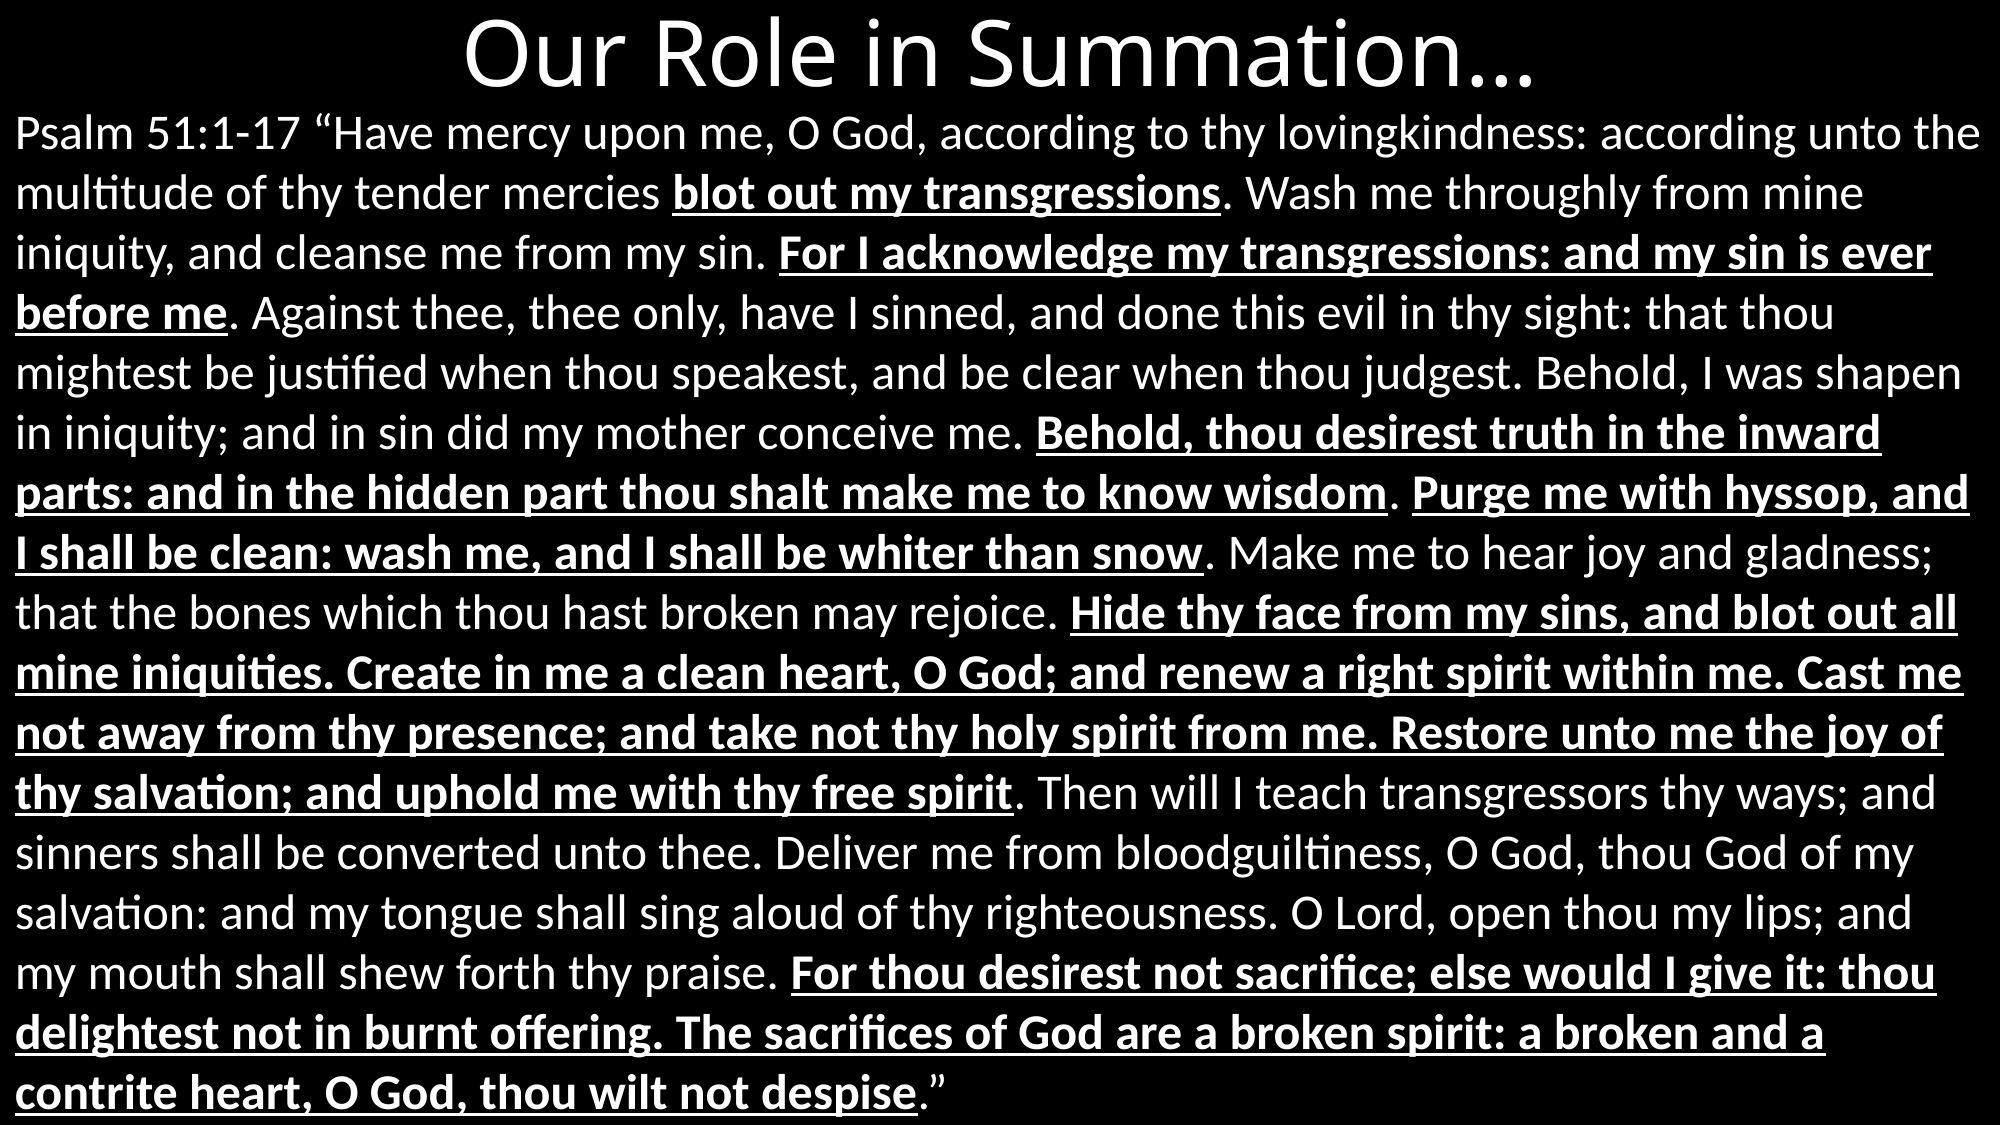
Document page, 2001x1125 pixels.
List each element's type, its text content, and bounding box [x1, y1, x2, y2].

text_box Psalm 51:1-17 “Have mercy upon me, O God, according to thy lovingkindness: according unto the multitude of thy tender mercies blot out my transgressions. Wash me throughly from mine iniquity, and cleanse me from my sin. For I acknowledge my transgressions: and my sin is ever before me. Against thee, thee only, have I sinned, and done this evil in thy sight: that thou mightest be justified when thou speakest, and be clear when thou judgest. Behold, I was shapen in iniquity; and in sin did my mother conceive me. Behold, thou desirest truth in the inward parts: and in the hidden part thou shalt make me to know wisdom. Purge me with hyssop, and I shall be clean: wash me, and I shall be whiter than snow. Make me to hear joy and gladness; that the bones which thou hast broken may rejoice. Hide thy face from my sins, and blot out all mine iniquities. Create in me a clean heart, O God; and renew a right spirit within me. Cast me not away from thy presence; and take not thy holy spirit from me. Restore unto me the joy of thy salvation; and uphold me with thy free spirit. Then will I teach transgressors thy ways; and sinners shall be converted unto thee. Deliver me from bloodguiltiness, O God, thou God of my salvation: and my tongue shall sing aloud of thy righteousness. O Lord, open thou my lips; and my mouth shall shew forth thy praise. For thou desirest not sacrifice; else would I give it: thou delightest not in burnt offering. The sacrifices of God are a broken spirit: a broken and a contrite heart, O God, thou wilt not despise.” [0, 91, 2000, 1125]
title Our Role in Summation… [137, 0, 1863, 91]
